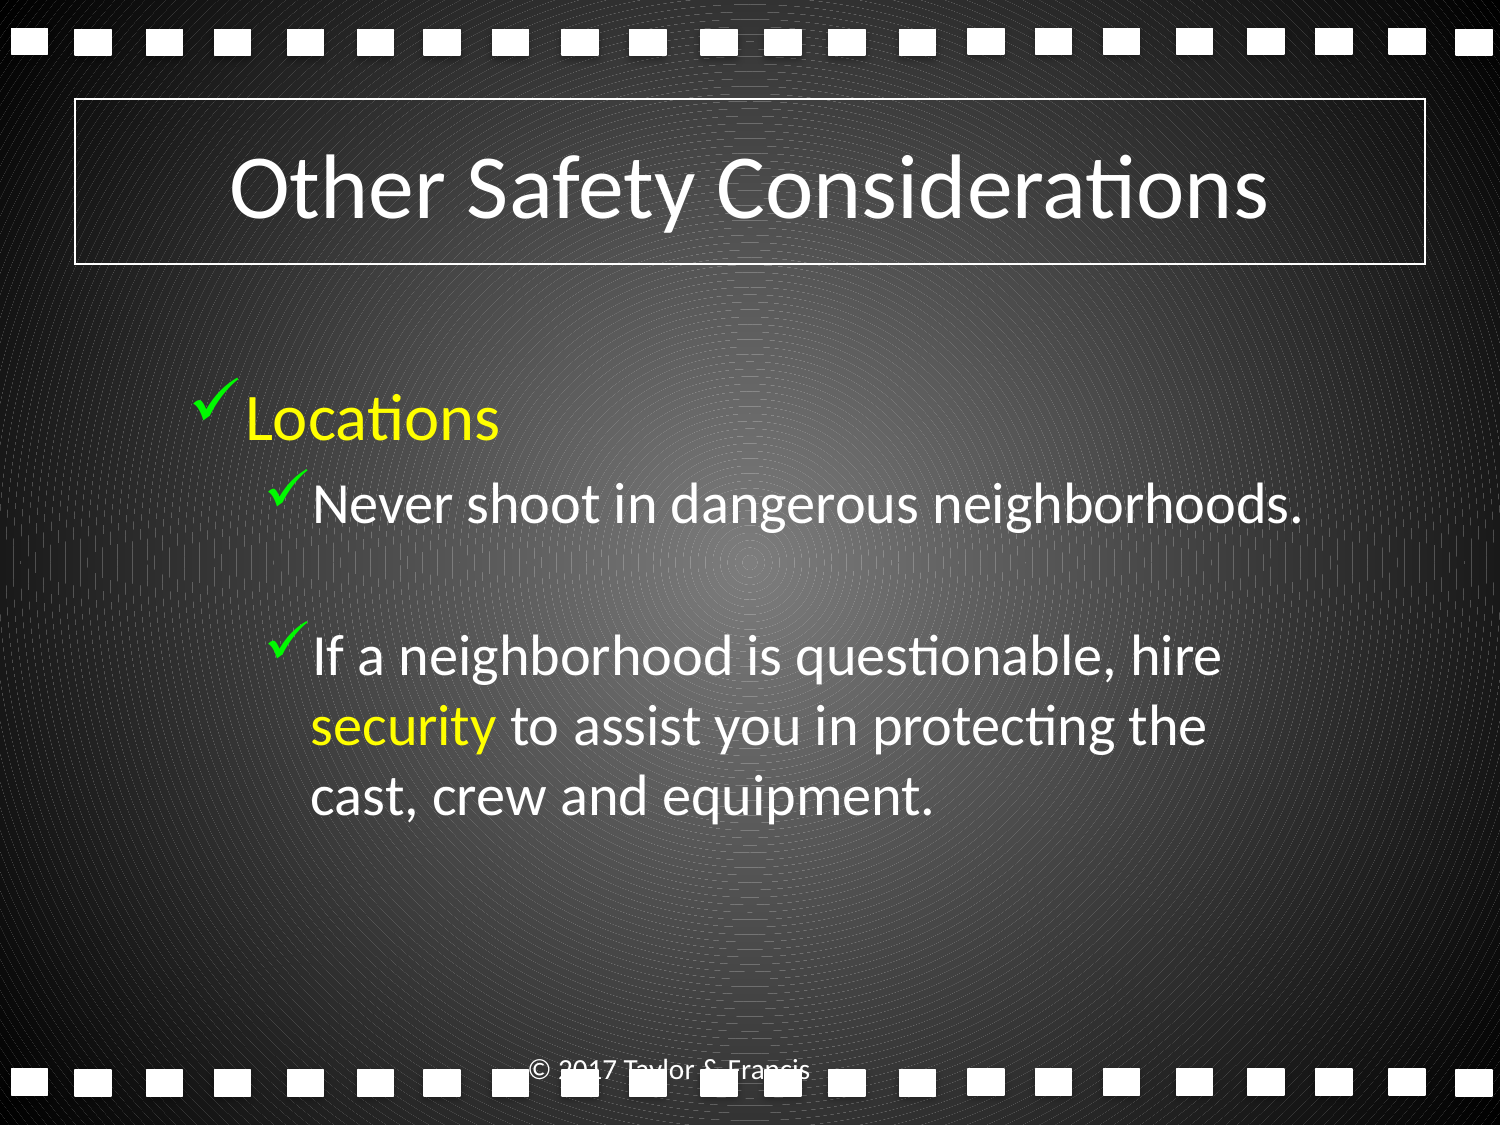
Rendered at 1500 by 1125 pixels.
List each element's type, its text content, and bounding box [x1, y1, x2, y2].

footer © 2017 Taylor & Francis [512, 1042, 988, 1103]
title Other Safety Considerations [74, 98, 1426, 265]
list Locations Never shoot in dangerous neighborhoods. If a neighborhood is questionable, hire security to assist you in protecting the cast, crew and equipment. [173, 366, 1327, 1042]
